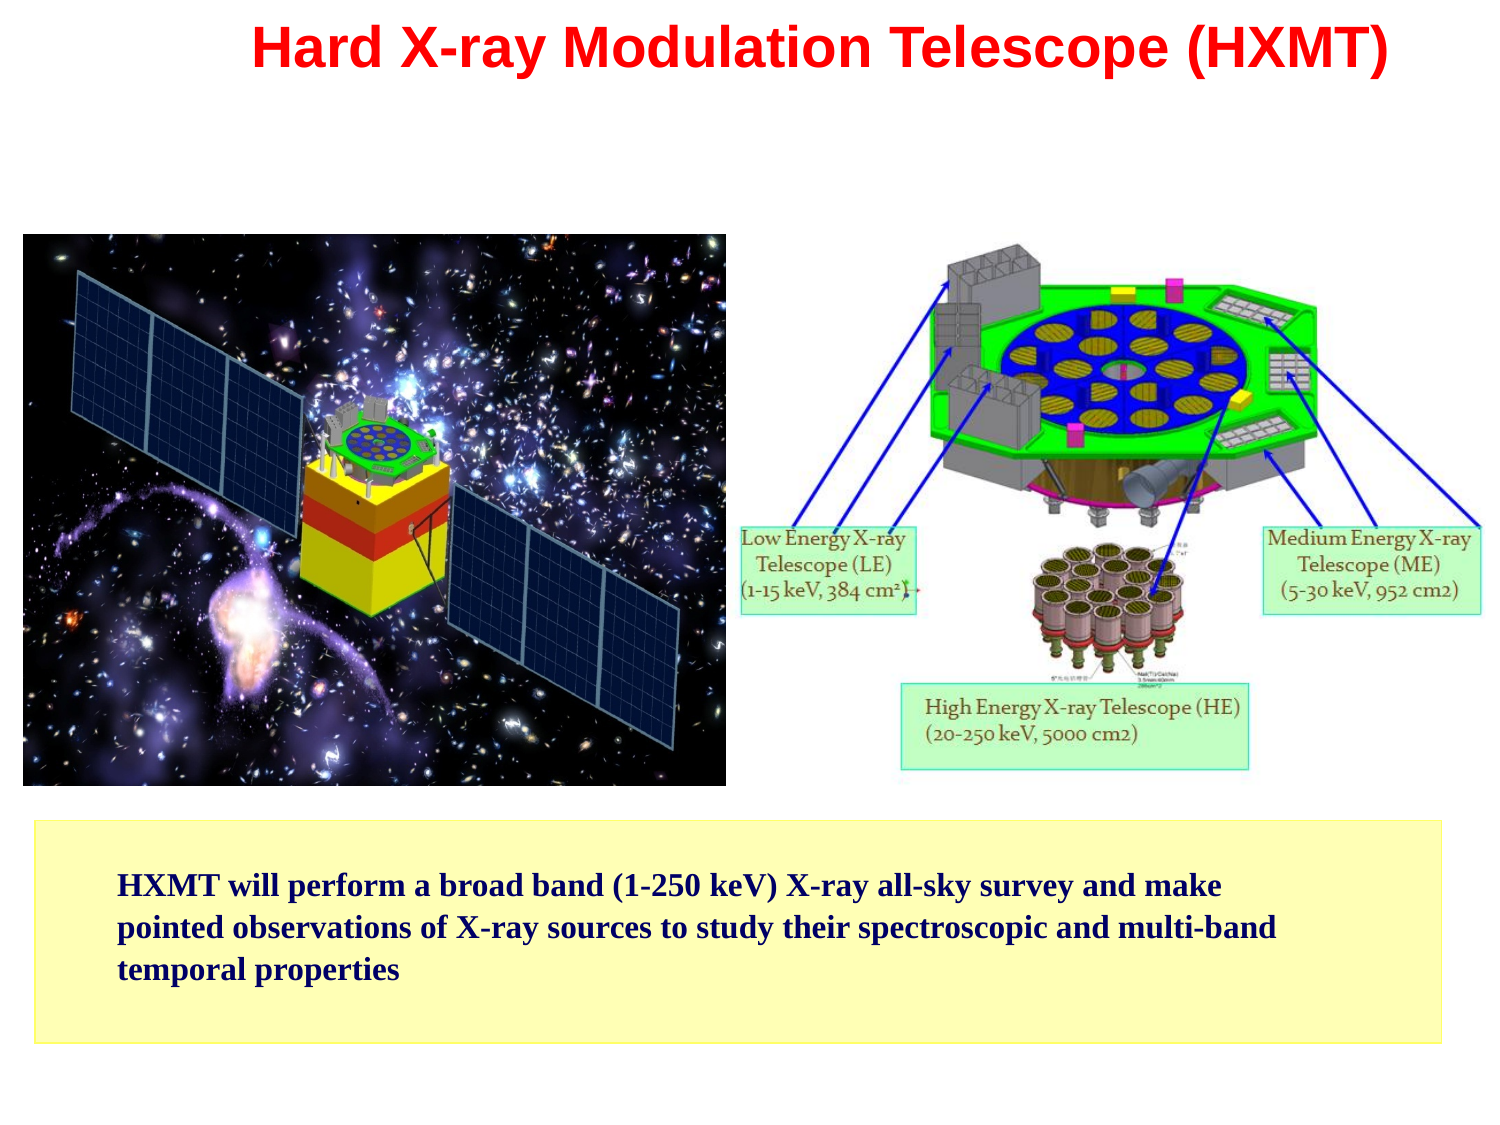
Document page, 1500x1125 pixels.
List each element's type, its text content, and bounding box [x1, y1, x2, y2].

picture [23, 232, 1486, 821]
text_box HXMT will perform a broad band (1-250 keV) X-ray all-sky survey and make pointed observations of X-ray sources to study their spectroscopic and multi-band temporal properties [117, 854, 1336, 1042]
text_box [35, 820, 1442, 1043]
title Hard X-ray Modulation Telescope (HXMT) [147, 1, 1495, 114]
